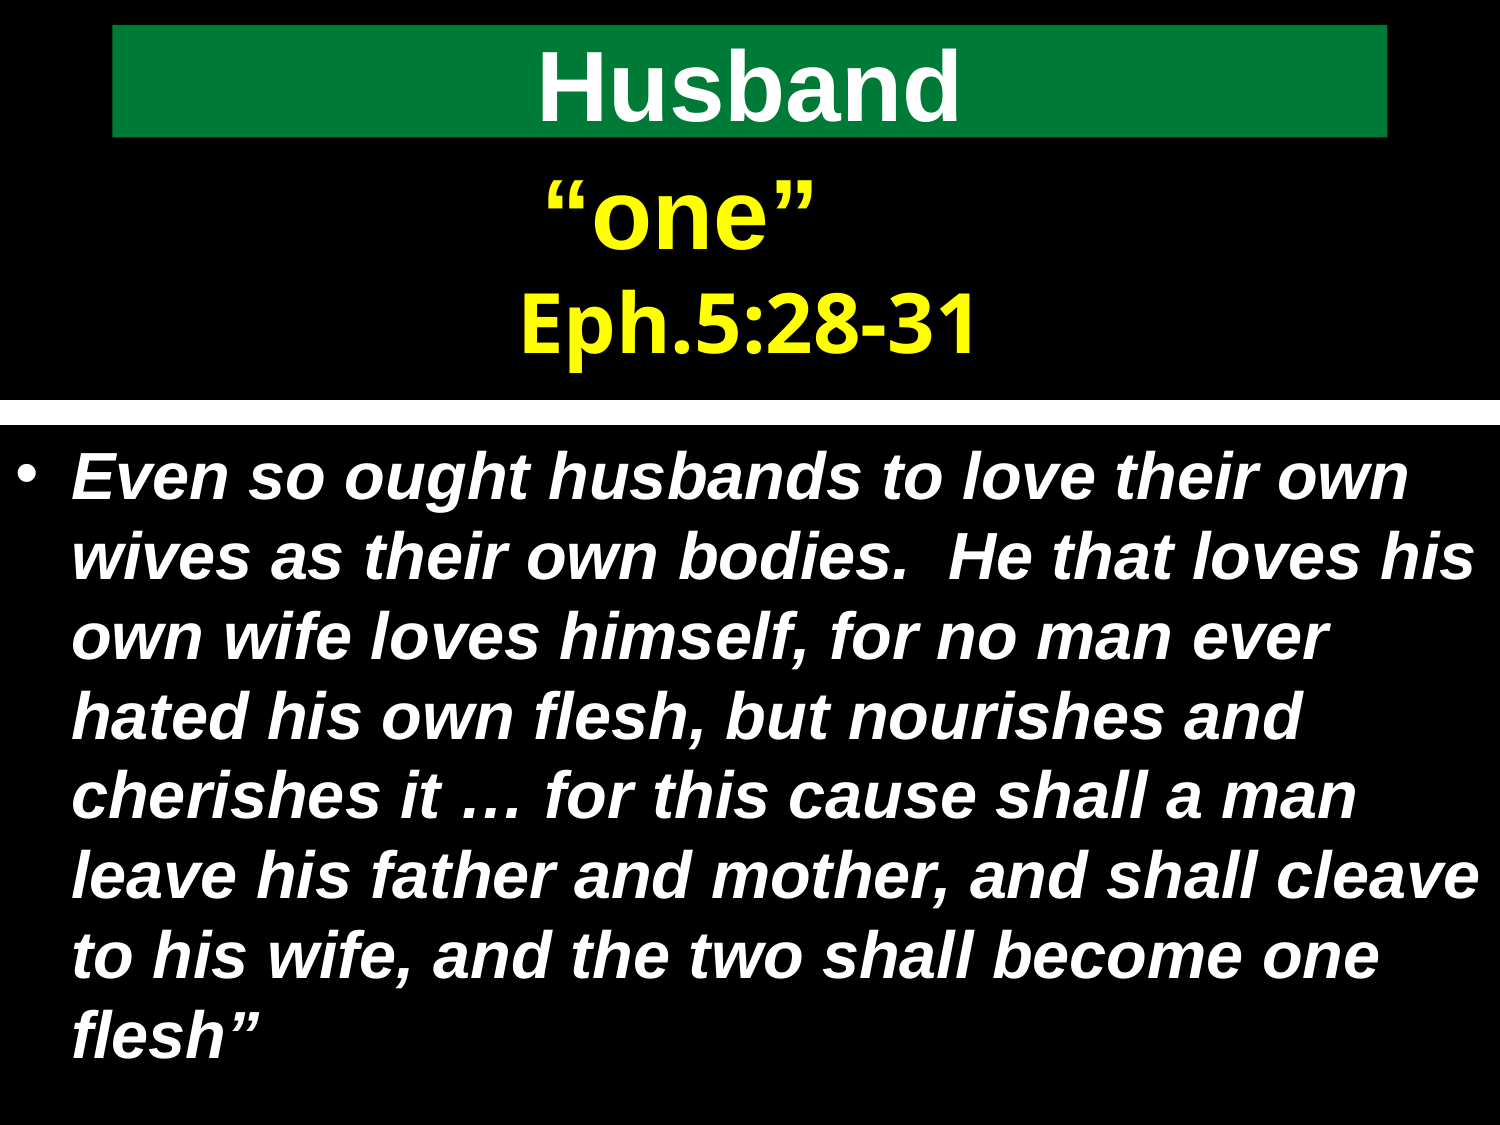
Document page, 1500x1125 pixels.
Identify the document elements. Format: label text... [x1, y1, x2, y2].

text_box Husband [112, 24, 1388, 138]
list Even so ought husbands to love their own wives as their own bodies. He that loves his own wife loves himself, for no man ever hated his own flesh, but nourishes and cherishes it … for this cause shall a man leave his father and mother, and shall cleave to his wife, and the two shall become one flesh” [0, 425, 1500, 1125]
title “one” Eph.5:28-31 [0, 0, 1500, 400]
